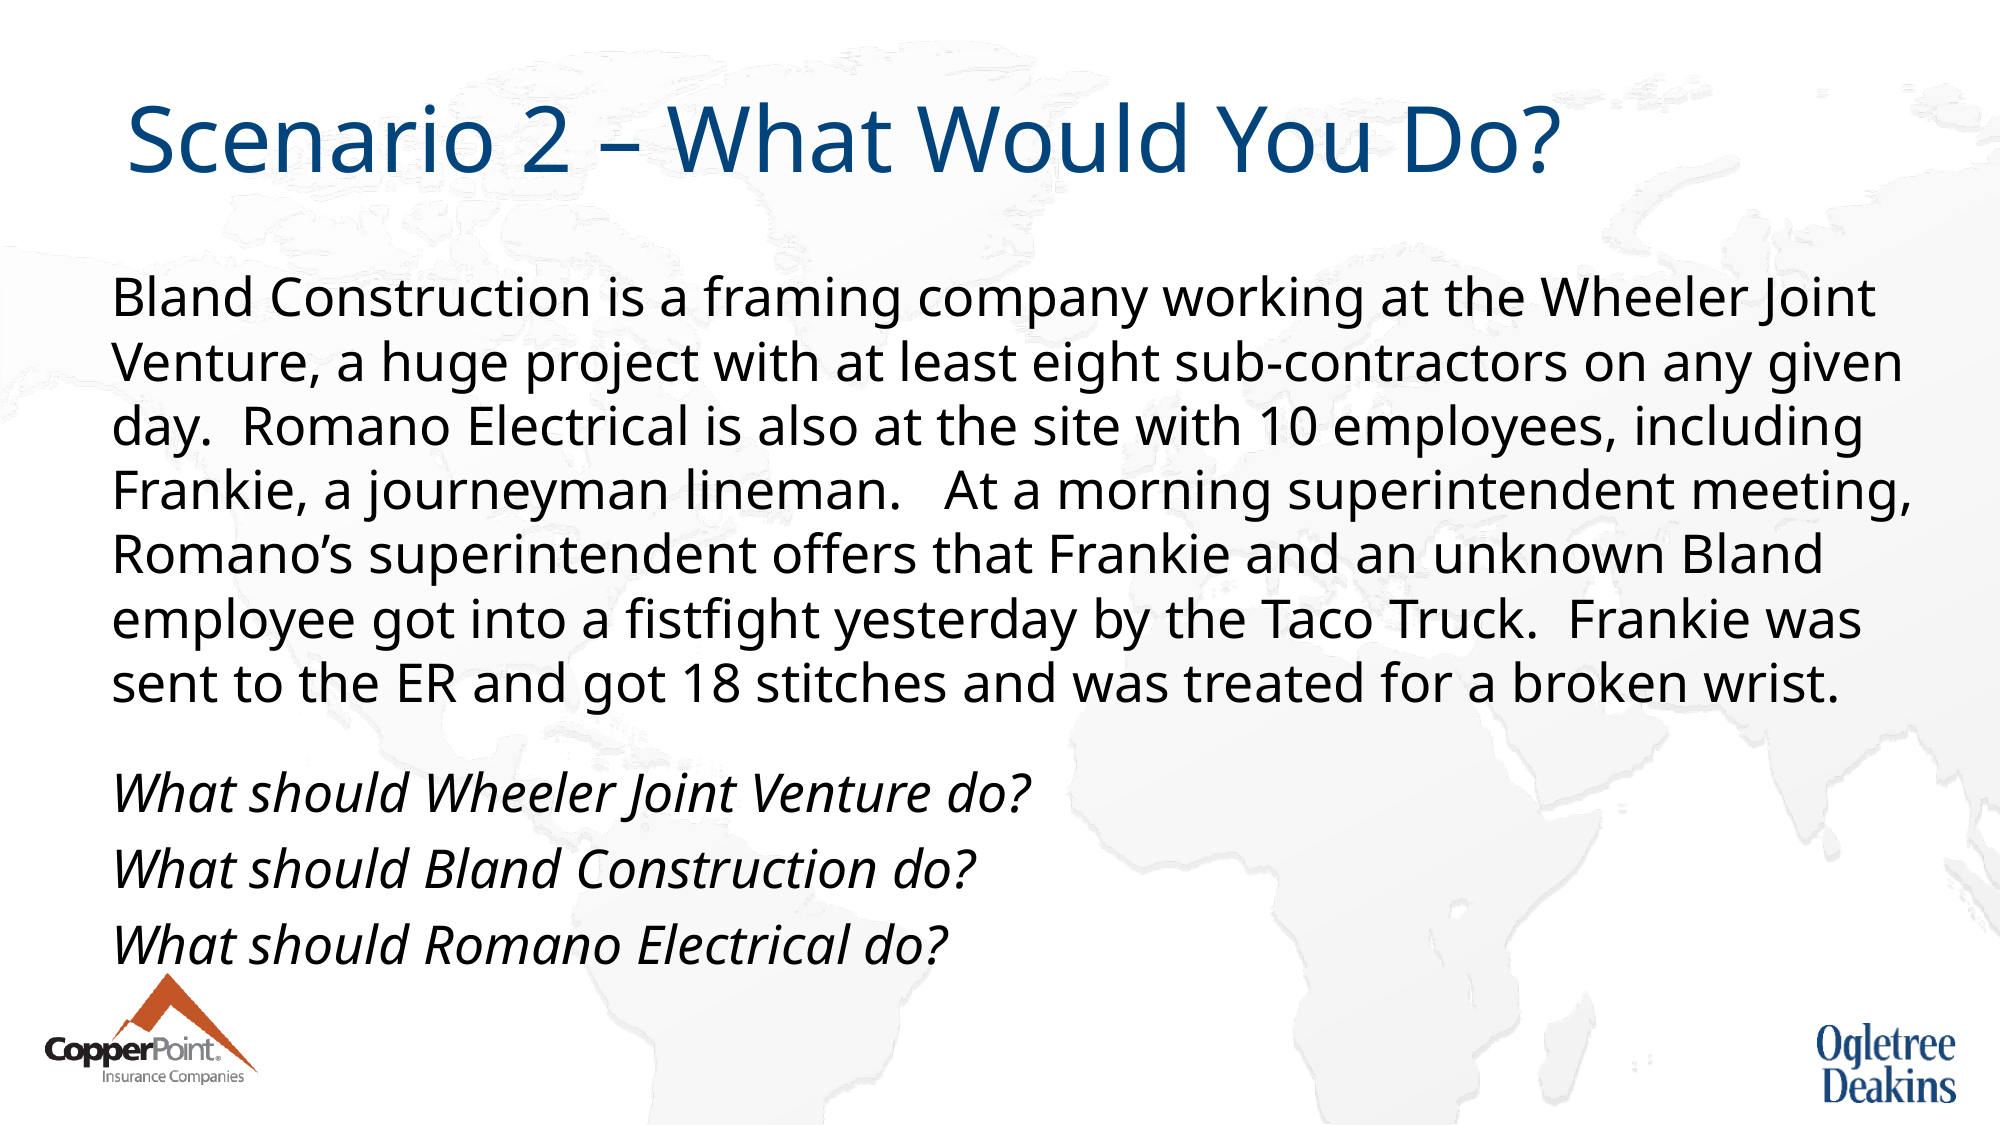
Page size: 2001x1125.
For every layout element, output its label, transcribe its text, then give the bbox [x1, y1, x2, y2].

list Bland Construction is a framing company working at the Wheeler Joint Venture, a huge project with at least eight sub-contractors on any given day. Romano Electrical is also at the site with 10 employees, including Frankie, a journeyman lineman. At a morning superintendent meeting, Romano’s superintendent offers that Frankie and an unknown Bland employee got into a fistfight yesterday by the Taco Truck. Frankie was sent to the ER and got 18 stitches and was treated for a broken wrist. What should Wheeler Joint Venture do? What should Bland Construction do? What should Romano Electrical do? [96, 255, 1956, 1036]
picture [1817, 1036, 1956, 1103]
picture [45, 949, 258, 1108]
title Scenario 2 – What Would You Do? [111, 59, 1863, 227]
